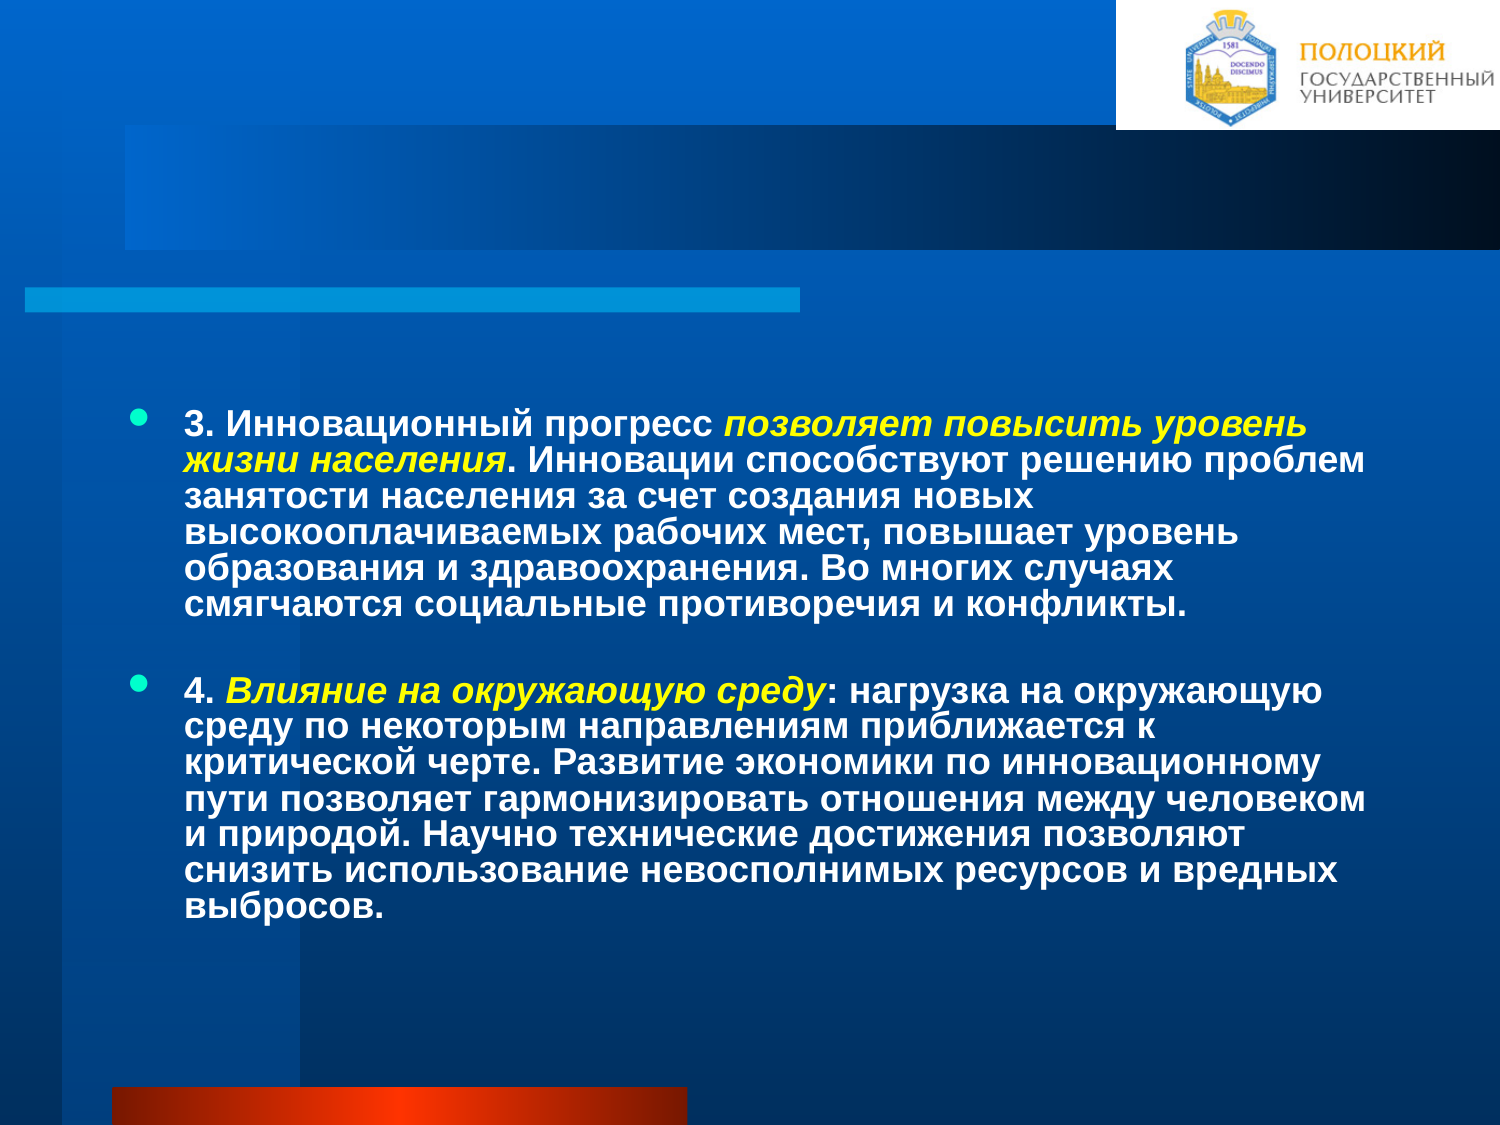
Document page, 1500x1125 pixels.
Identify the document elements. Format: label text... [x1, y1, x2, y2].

picture [1115, 0, 1500, 131]
list 3. Инновационный прогресс позволяет повысить уровень жизни населения. Инновации способствуют решению проблем занятости населения за счет создания новых высокооплачиваемых рабочих мест, повышает уровень образования и здравоохранения. Во многих случаях смягчаются социальные противоречия и конфликты. 4. Влияние на окружающую среду: нагрузка на окружающую среду по некоторым направлениям приближается к критической черте. Развитие экономики по инновационному пути позволяет гармонизировать отношения между человеком и природой. Научно технические достижения позволяют снизить использование невосполнимых ресурсов и вредных выбросов. [112, 399, 1388, 1001]
